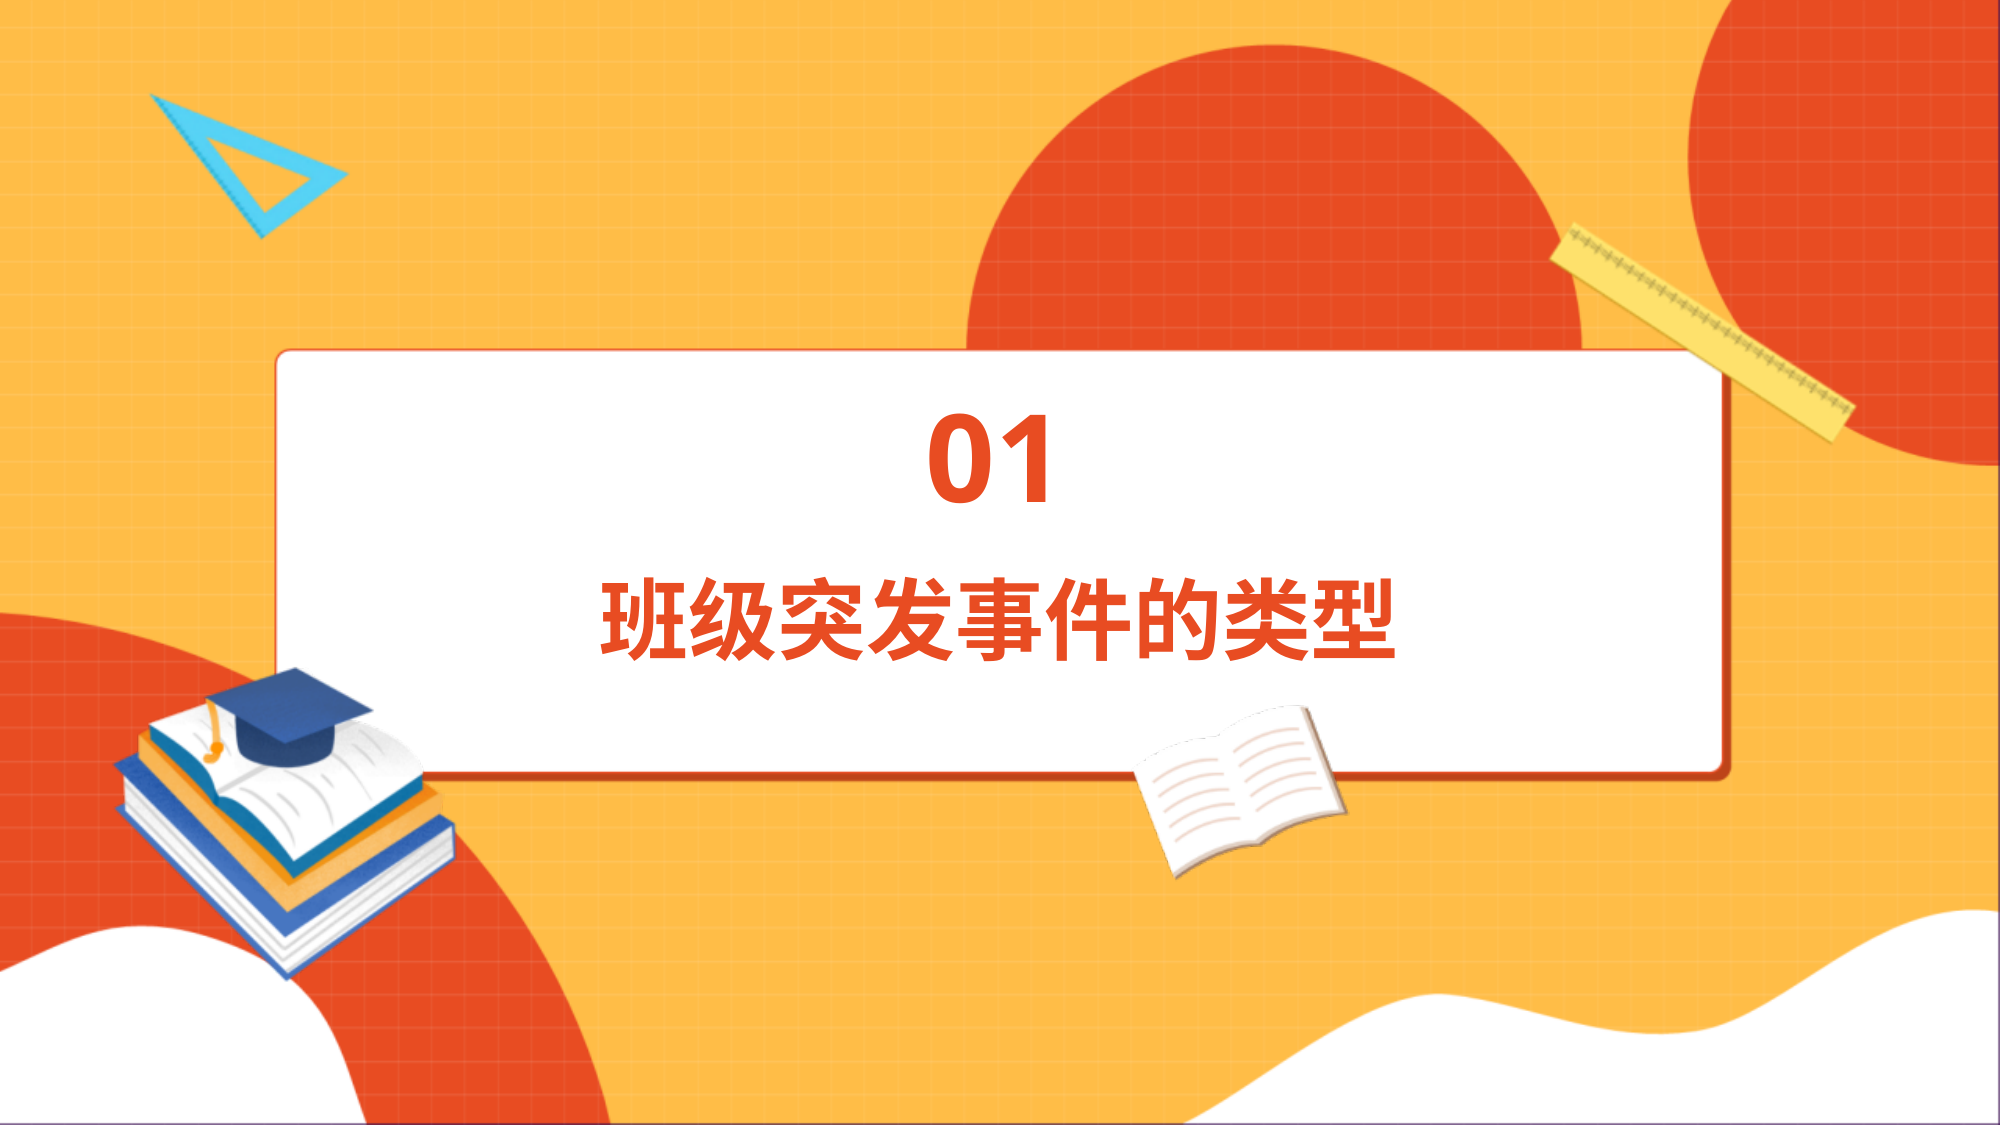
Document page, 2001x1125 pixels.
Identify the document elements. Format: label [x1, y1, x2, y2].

text_box [339, 373, 1661, 681]
picture [0, 0, 2000, 1125]
